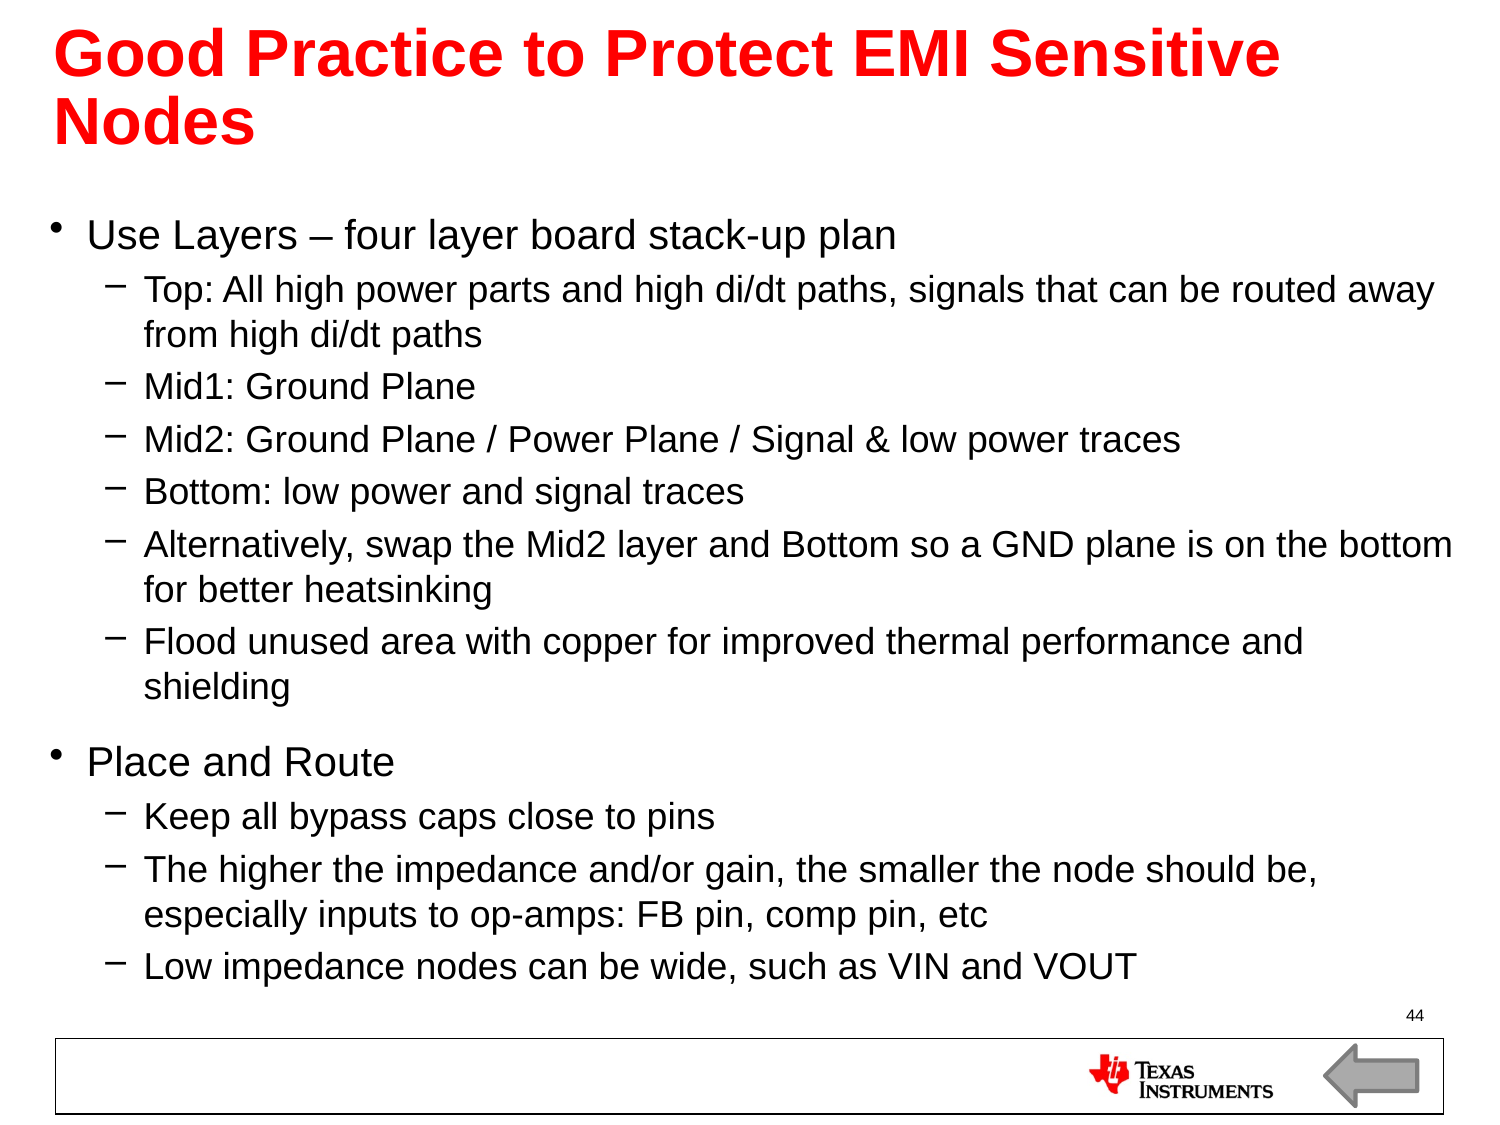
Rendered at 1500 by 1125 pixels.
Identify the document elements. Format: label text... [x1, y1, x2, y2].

picture [1087, 1052, 1274, 1099]
slide_number 44 [1089, 996, 1440, 1032]
text_box [1322, 1043, 1420, 1109]
title Good Practice to Protect EMI Sensitive Nodes [37, 23, 1426, 158]
list Use Layers – four layer board stack-up plan Top: All high power parts and high di/dt paths, signals that can be routed away from high di/dt paths Mid1: Ground Plane Mid2: Ground Plane / Power Plane / Signal & low power traces Bottom: low power and signal traces Alternatively, swap the Mid2 layer and Bottom so a GND plane is on the bottom for better heatsinking Flood unused area with copper for improved thermal performance and shielding Place and Route Keep all bypass caps close to pins The higher the impedance and/or gain, the smaller the node should be, especially inputs to op-amps: FB pin, comp pin, etc Low impedance nodes can be wide, such as VIN and VOUT [34, 199, 1473, 1013]
